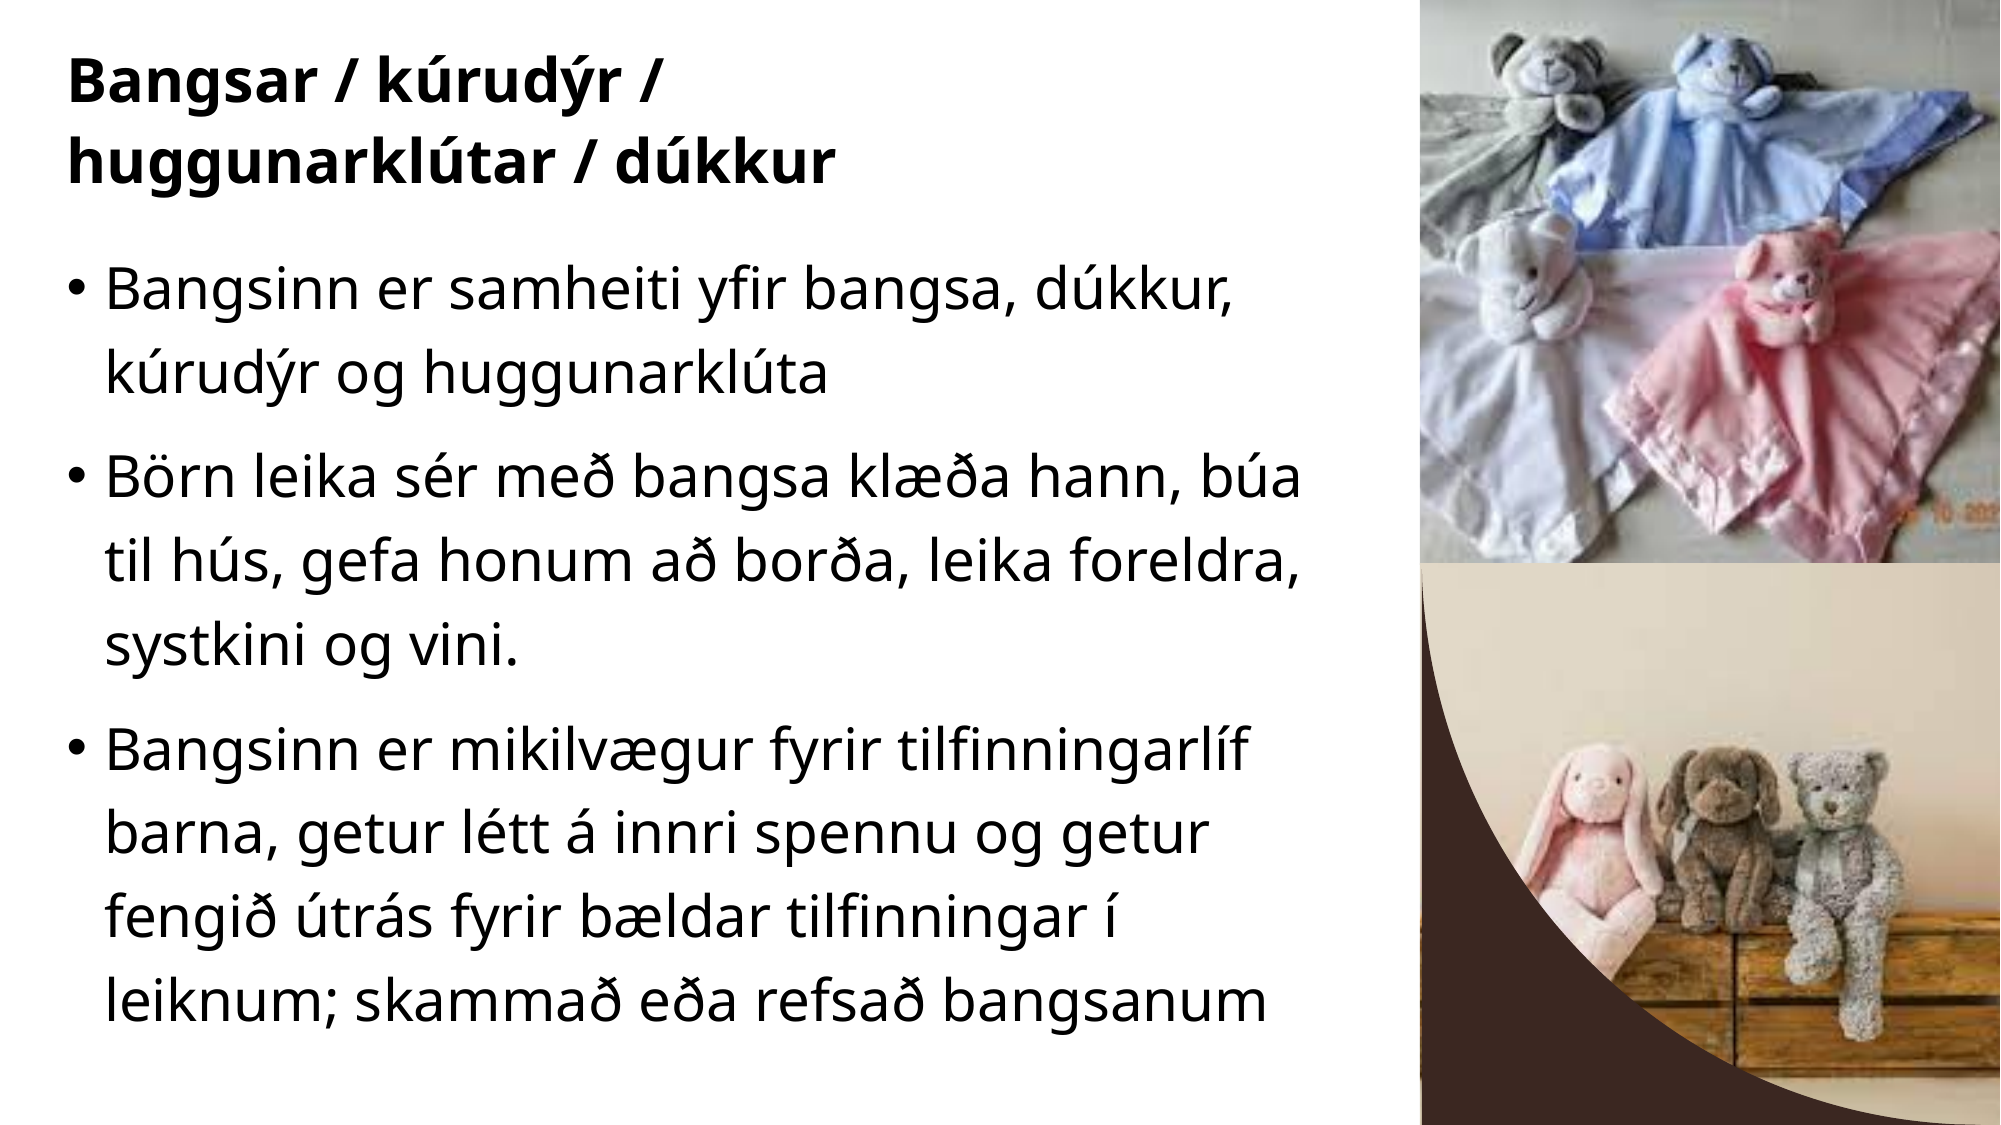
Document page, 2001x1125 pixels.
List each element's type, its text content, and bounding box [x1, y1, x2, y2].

picture [1419, 0, 2000, 1125]
title Bangsar / kúrudýr / huggunarklútar / dúkkur [51, 26, 1109, 204]
list Bangsinn er samheiti yfir bangsa, dúkkur, kúrudýr og huggunarklúta Börn leika sér með bangsa klæða hann, búa til hús, gefa honum að borða, leika foreldra, systkini og vini. Bangsinn er mikilvægur fyrir tilfinningarlíf barna, getur létt á innri spennu og getur fengið útrás fyrir bældar tilfinningar í leiknum; skammað eða refsað bangsanum [51, 229, 1364, 1125]
text_box [0, 0, 1419, 1125]
